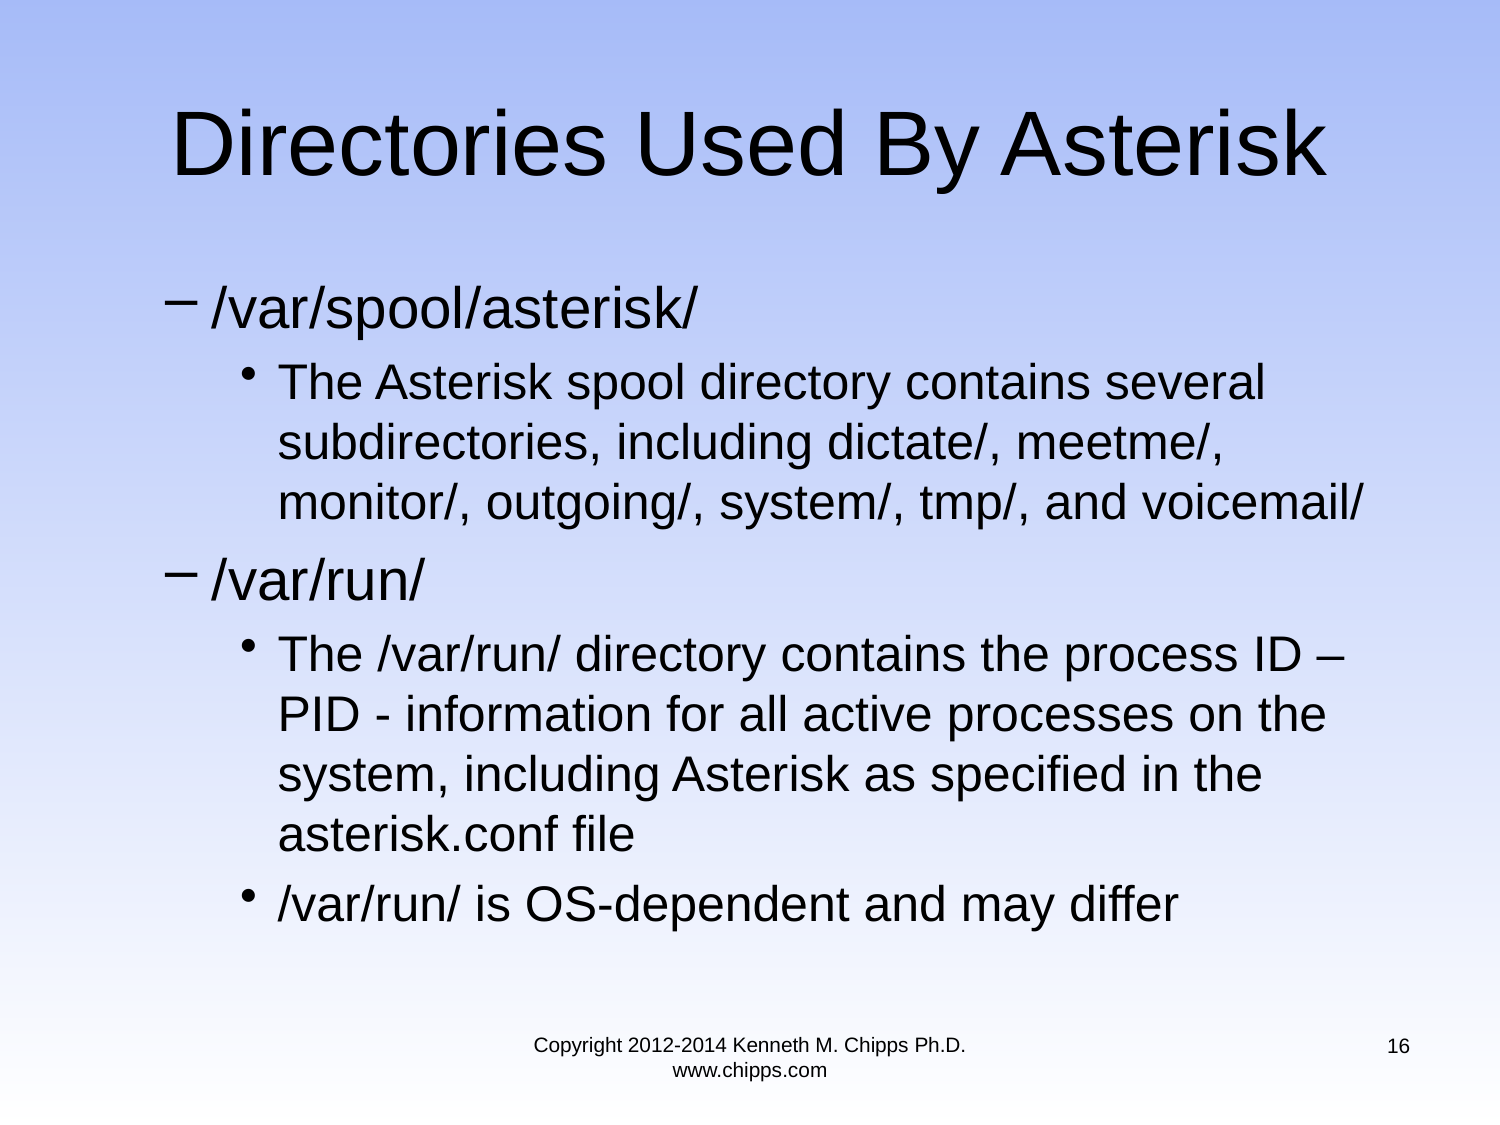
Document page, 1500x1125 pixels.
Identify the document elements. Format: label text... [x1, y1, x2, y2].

footer Copyright 2012-2014 Kenneth M. Chipps Ph.D. www.chipps.com [449, 1024, 1051, 1103]
title Directories Used By Asterisk [75, 45, 1425, 233]
list /var/spool/asterisk/ The Asterisk spool directory contains several subdirectories, including dictate/, meetme/, monitor/, outgoing/, system/, tmp/, and voicemail/ /var/run/ The /var/run/ directory contains the process ID – PID - information for all active processes on the system, including Asterisk as specified in the asterisk.conf file /var/run/ is OS-dependent and may differ [75, 262, 1425, 1005]
slide_number 16 [1074, 1024, 1426, 1104]
